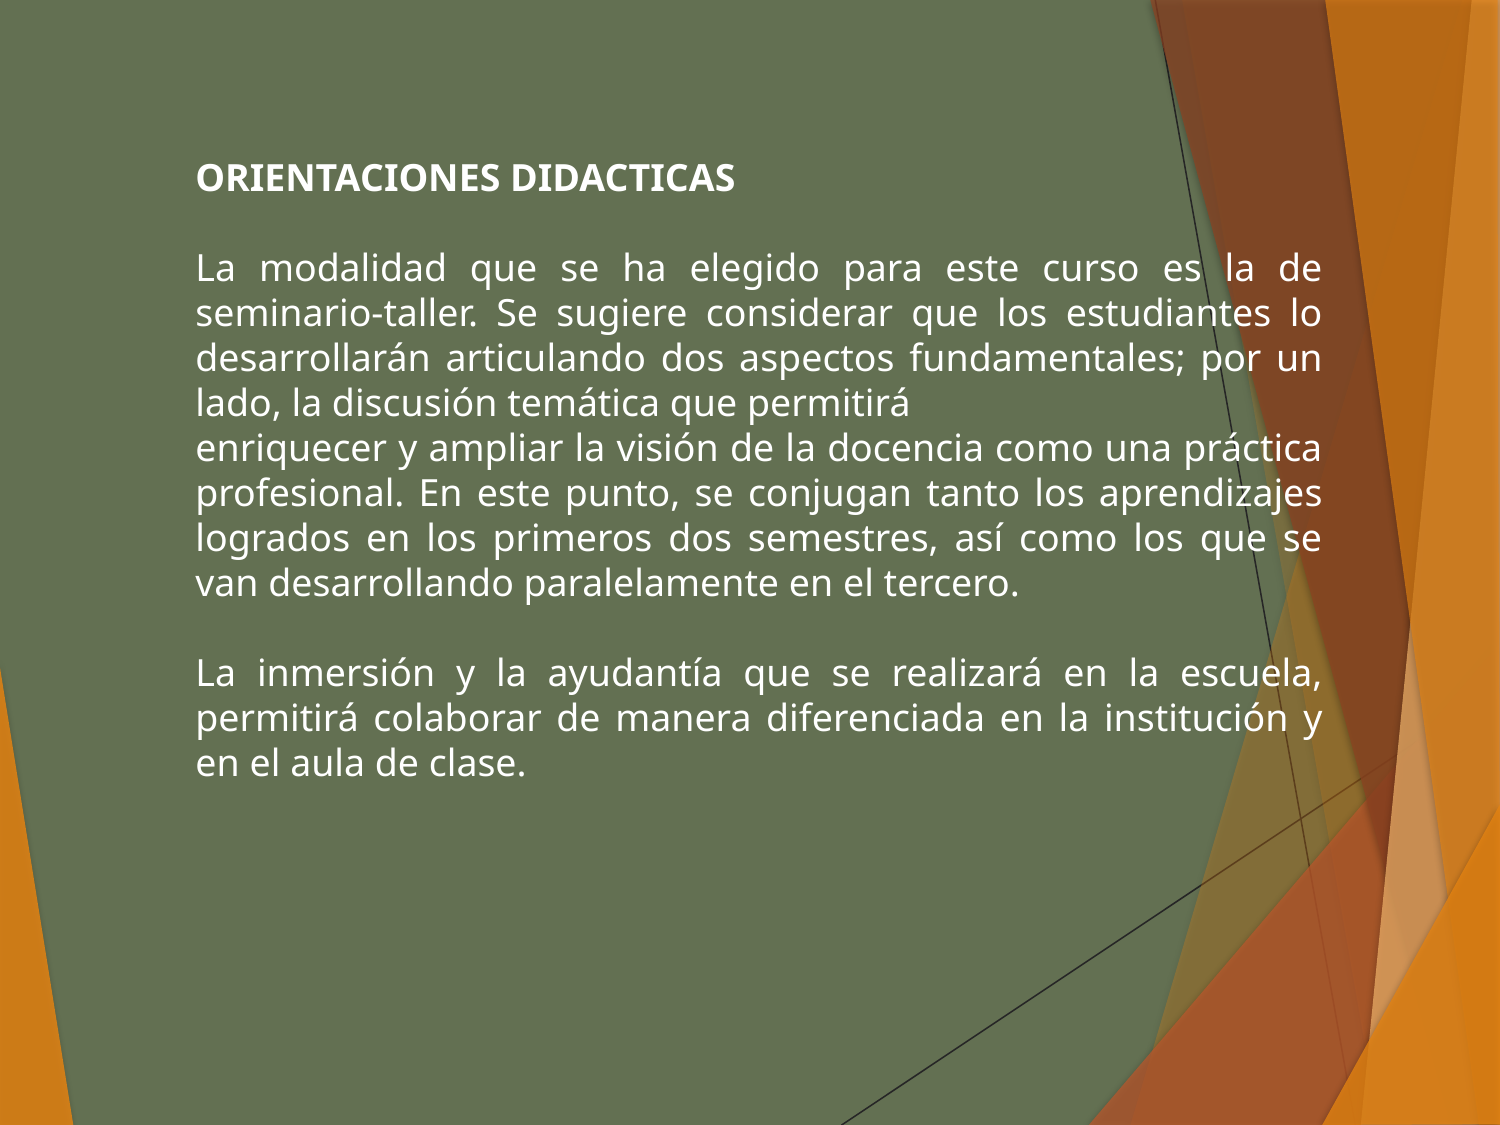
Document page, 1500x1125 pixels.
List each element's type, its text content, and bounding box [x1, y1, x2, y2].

text_box ORIENTACIONES DIDACTICAS La modalidad que se ha elegido para este curso es la de seminario-taller. Se sugiere considerar que los estudiantes lo desarrollarán articulando dos aspectos fundamentales; por un lado, la discusión temática que permitirá enriquecer y ampliar la visión de la docencia como una práctica profesional. En este punto, se conjugan tanto los aprendizajes logrados en los primeros dos semestres, así como los que se van desarrollando paralelamente en el tercero. La inmersión y la ayudantía que se realizará en la escuela, permitirá colaborar de manera diferenciada en la institución y en el aula de clase. [180, 101, 1339, 837]
